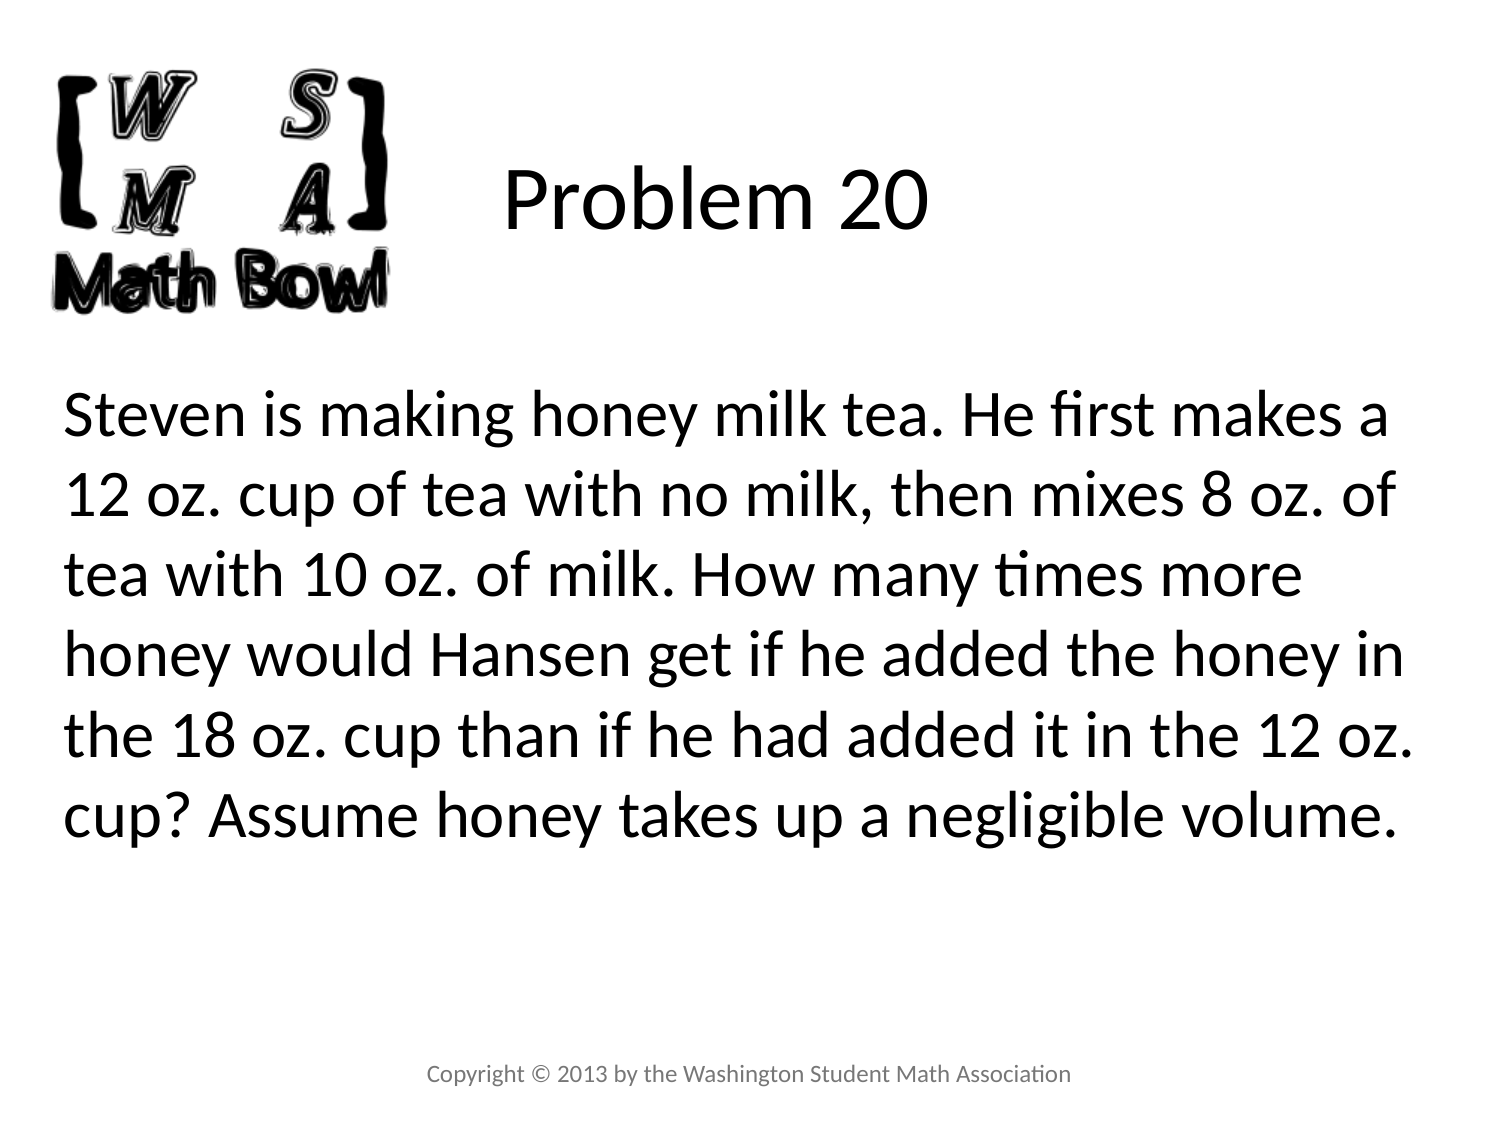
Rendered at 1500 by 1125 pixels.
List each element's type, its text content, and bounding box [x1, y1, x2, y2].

picture [48, 62, 401, 324]
title Problem 20 [487, 99, 1400, 287]
text_box Copyright © 2013 by the Washington Student Math Association [374, 1050, 1125, 1095]
list Steven is making honey milk tea. He first makes a 12 oz. cup of tea with no milk, then mixes 8 oz. of tea with 10 oz. of milk. How many times more honey would Hansen get if he added the honey in the 18 oz. cup than if he had added it in the 12 oz. cup? Assume honey takes up a negligible volume. [49, 362, 1438, 988]
